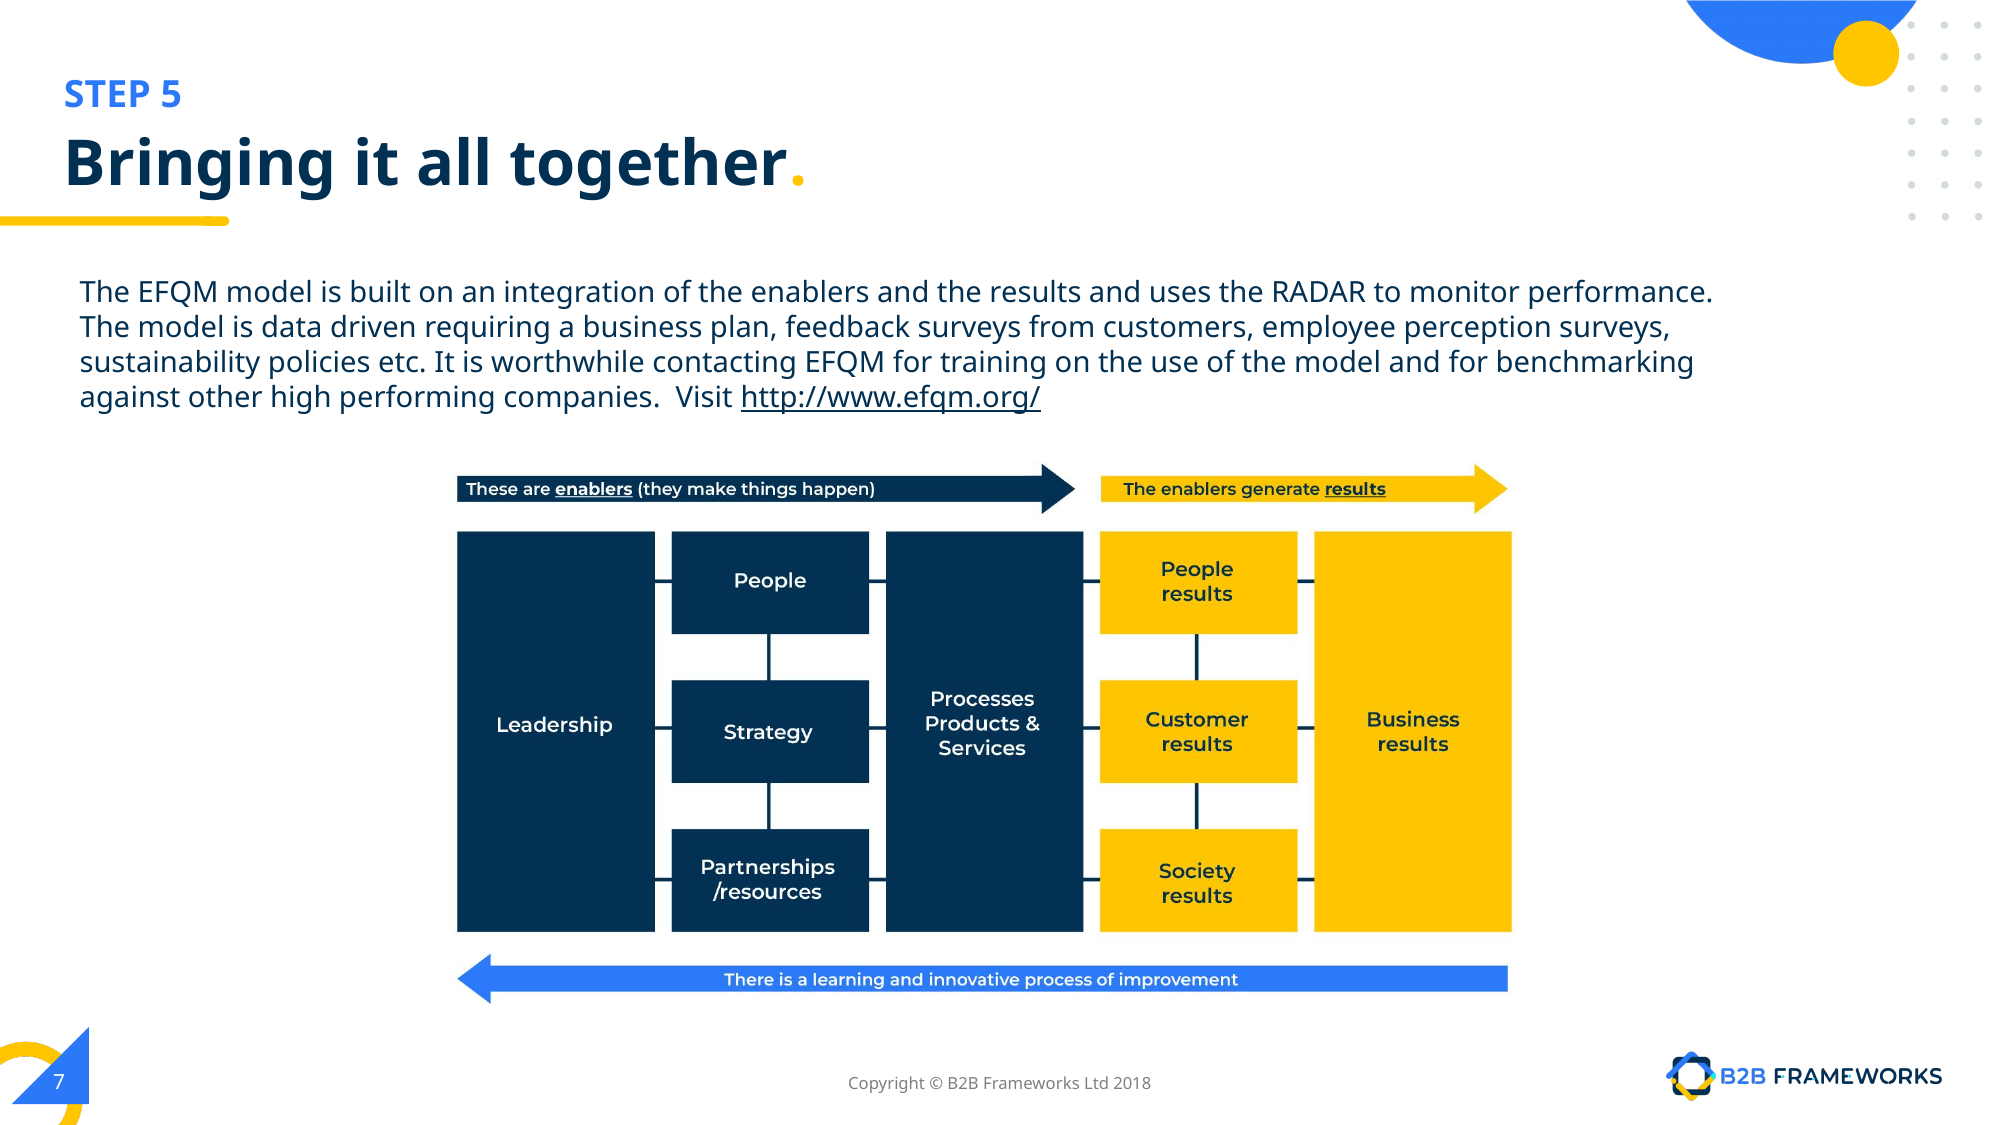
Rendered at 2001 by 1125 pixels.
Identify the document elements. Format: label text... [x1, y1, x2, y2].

picture [0, 1041, 84, 1125]
title Bringing it all together. [49, 123, 1326, 207]
picture [1677, 1, 1930, 71]
text_box The EFQM model is built on an integration of the enablers and the results and uses the RADAR to monitor performance. The model is data driven requiring a business plan, feedback surveys from customers, employee perception surveys, sustainability policies etc. It is worthwhile contacting EFQM for training on the use of the model and for benchmarking against other high performing companies. Visit http://www.efqm.org/ [64, 266, 1766, 426]
picture [1655, 1040, 1952, 1111]
picture [436, 440, 1529, 1021]
footer Copyright © B2B Frameworks Ltd 2018 [662, 1052, 1338, 1113]
slide_number ‹#› [38, 1052, 488, 1113]
